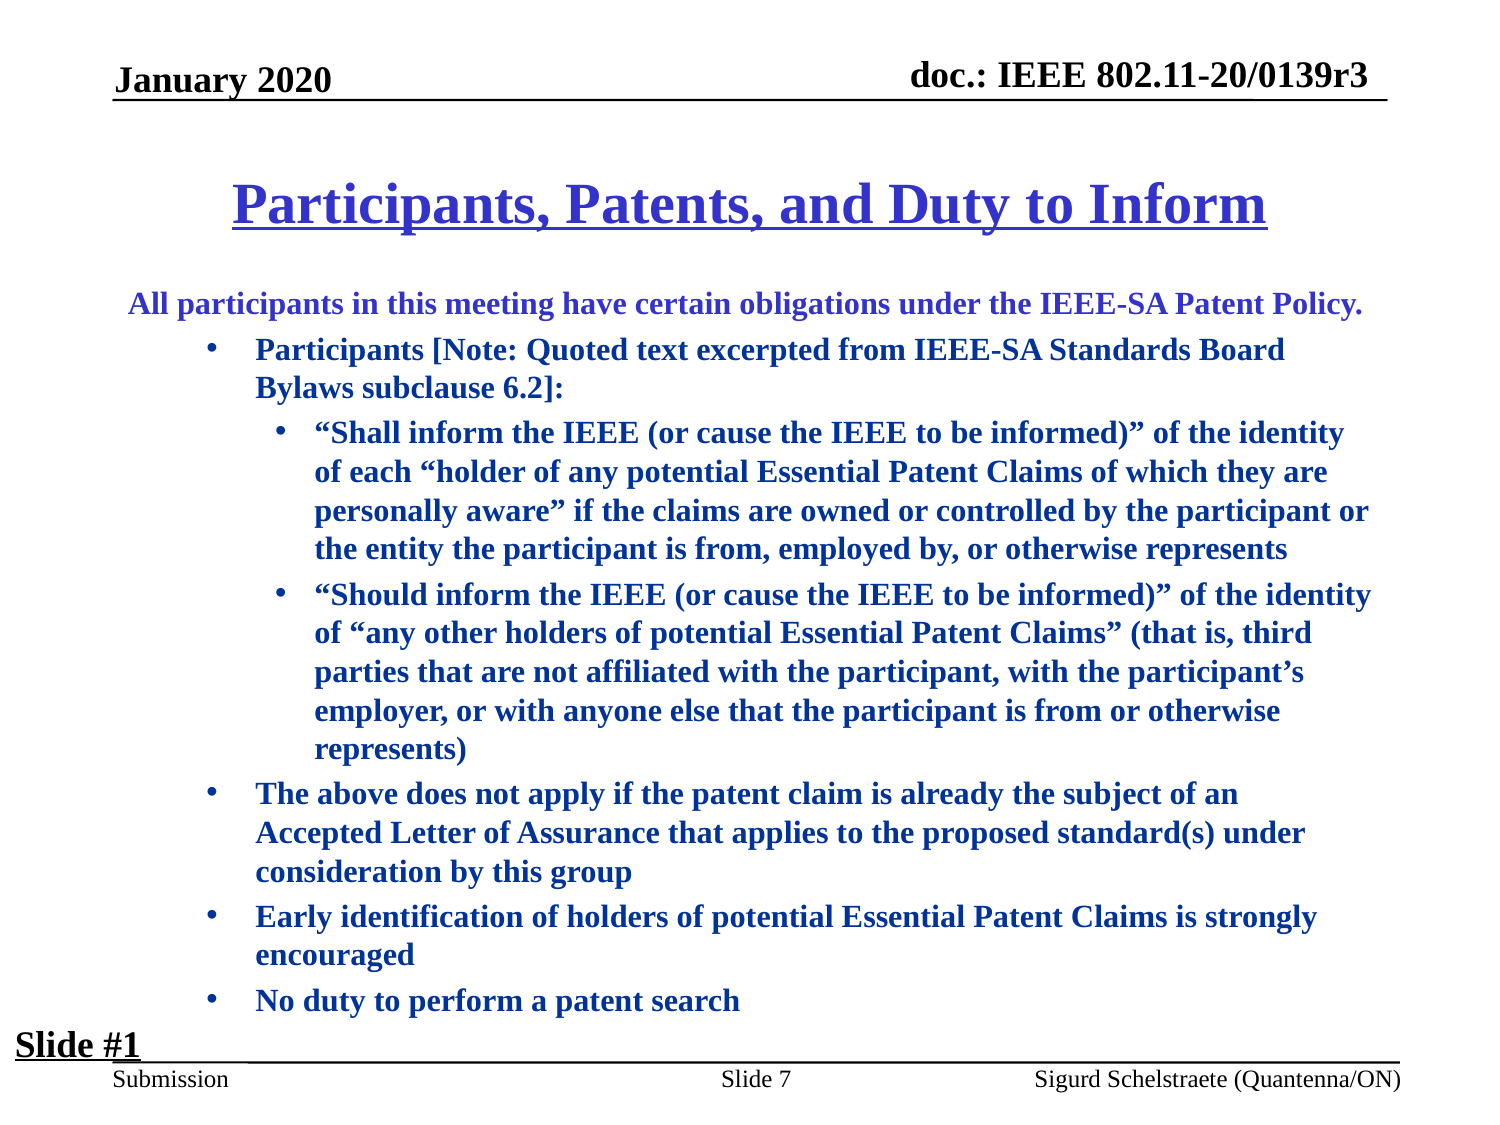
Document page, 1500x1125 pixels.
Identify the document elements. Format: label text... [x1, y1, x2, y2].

list All participants in this meeting have certain obligations under the IEEE-SA Patent Policy. Participants [Note: Quoted text excerpted from IEEE-SA Standards Board Bylaws subclause 6.2]: “Shall inform the IEEE (or cause the IEEE to be informed)” of the identity of each “holder of any potential Essential Patent Claims of which they are personally aware” if the claims are owned or controlled by the participant or the entity the participant is from, employed by, or otherwise represents “Should inform the IEEE (or cause the IEEE to be informed)” of the identity of “any other holders of potential Essential Patent Claims” (that is, third parties that are not affiliated with the participant, with the participant’s employer, or with anyone else that the participant is from or otherwise represents) The above does not apply if the patent claim is already the subject of an Accepted Letter of Assurance that applies to the proposed standard(s) under consideration by this group Early identification of holders of potential Essential Patent Claims is strongly encouraged No duty to perform a patent search [112, 275, 1388, 1050]
footer Sigurd Schelstraete (Quantenna/ON) [1028, 1061, 1402, 1093]
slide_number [114, 54, 335, 101]
slide_number Slide 7 [712, 1061, 800, 1093]
title Participants, Patents, and Duty to Inform [112, 112, 1388, 275]
text_box Slide #1 [0, 1012, 157, 1073]
